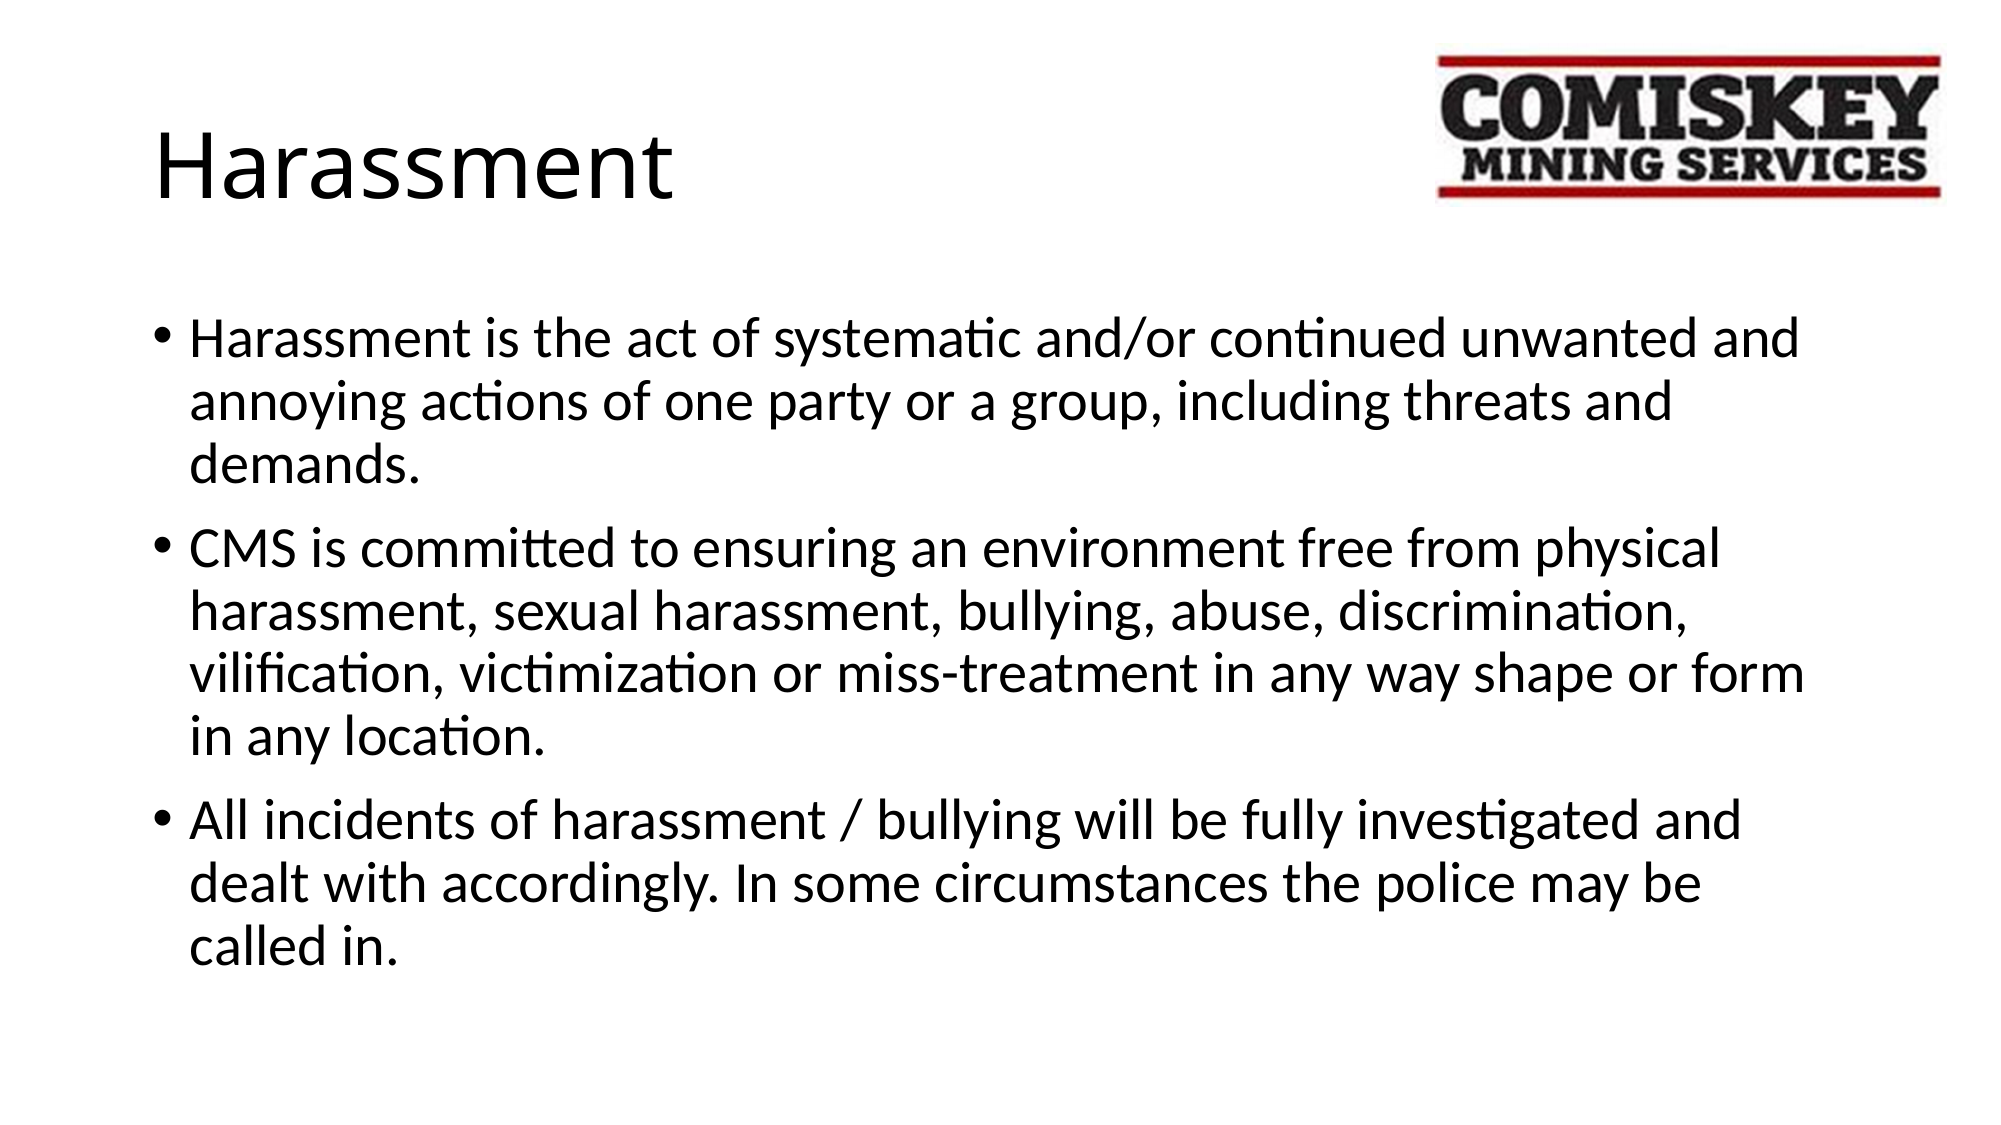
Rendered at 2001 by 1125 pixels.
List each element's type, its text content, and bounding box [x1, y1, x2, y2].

title Harassment [137, 59, 1863, 278]
list Harassment is the act of systematic and/or continued unwanted and annoying actions of one party or a group, including threats and demands. CMS is committed to ensuring an environment free from physical harassment, sexual harassment, bullying, abuse, discrimination, vilification, victimization or miss-treatment in any way shape or form in any location. All incidents of harassment / bullying will be fully investigated and dealt with accordingly. In some circumstances the police may be called in. [137, 299, 1863, 1014]
picture [1435, 43, 1947, 207]
